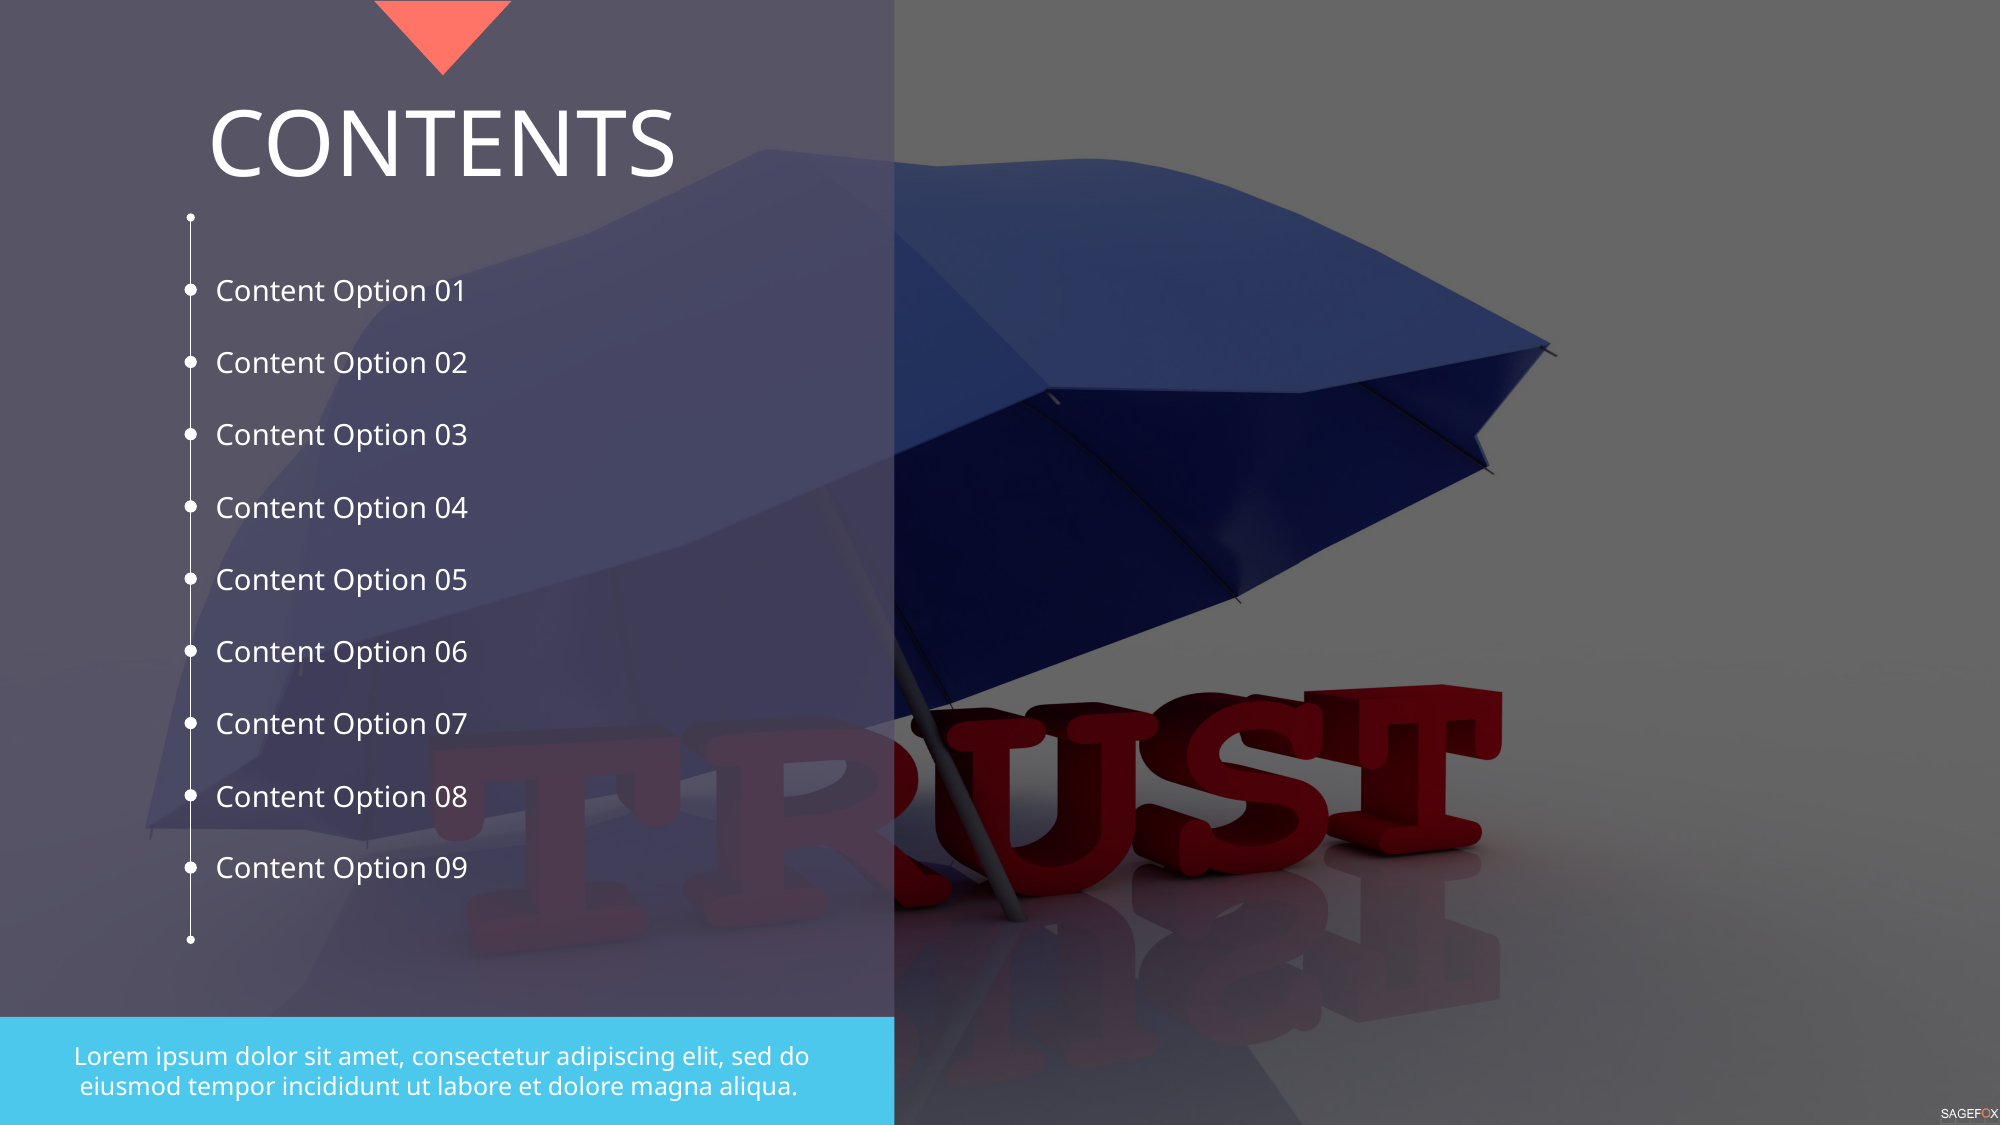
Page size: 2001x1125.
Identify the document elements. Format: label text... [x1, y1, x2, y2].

text_box [0, 0, 895, 1016]
text_box Content Option 07 [200, 697, 501, 748]
text_box Lorem ipsum dolor sit amet, consectetur adipiscing elit, sed do eiusmod tempor incididunt ut labore et dolore magna aliqua. [11, 1033, 874, 1108]
text_box Content Option 06 [200, 626, 501, 676]
text_box CONTENTS [142, 77, 743, 202]
text_box Content Option 09 [200, 842, 501, 893]
text_box [371, 0, 514, 77]
text_box Content Option 03 [200, 408, 501, 459]
text_box [0, 1016, 895, 1125]
picture [895, 0, 2001, 1125]
text_box Content Option 01 [200, 264, 501, 315]
text_box Content Option 02 [200, 337, 501, 387]
text_box Content Option 08 [200, 770, 501, 821]
text_box Content Option 04 [200, 481, 501, 532]
text_box Content Option 05 [200, 554, 501, 604]
